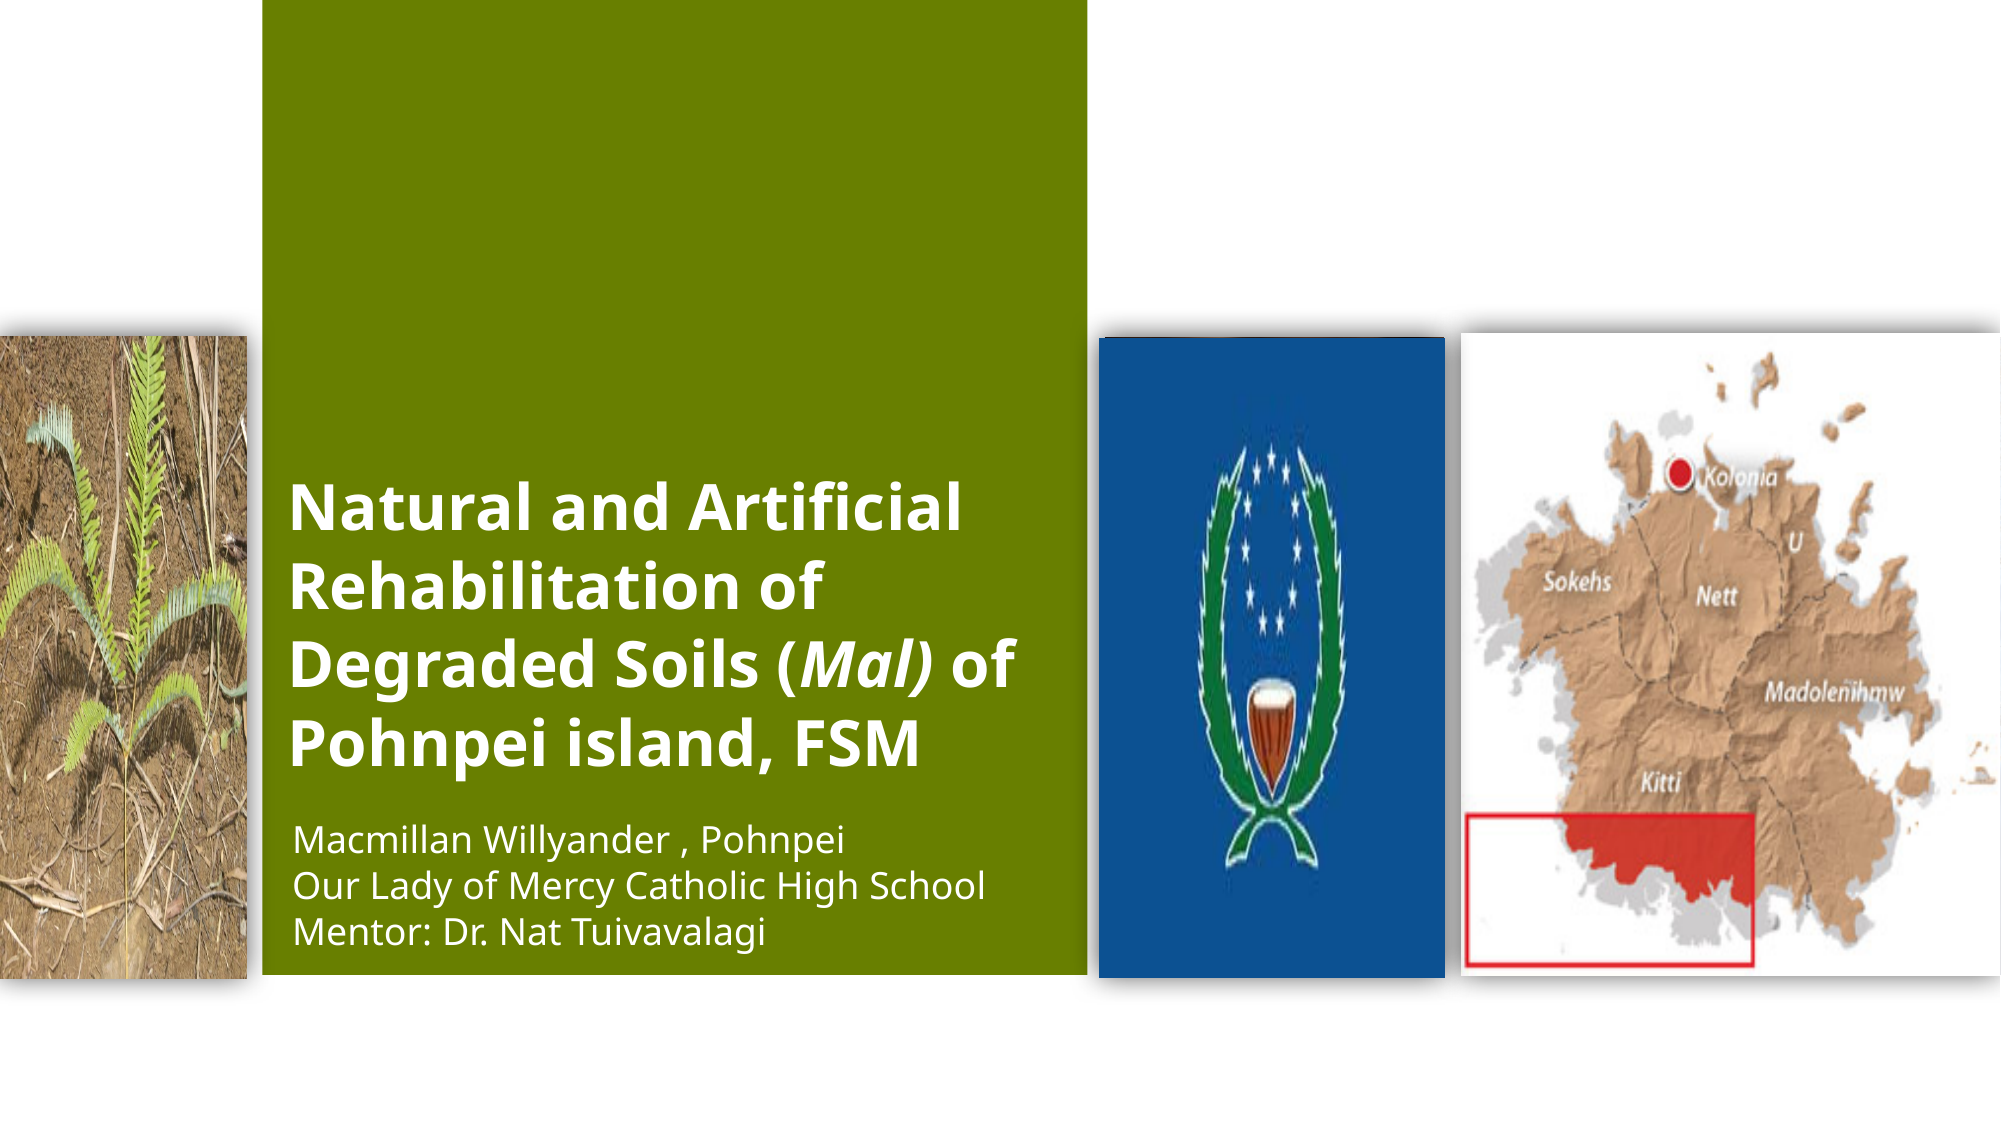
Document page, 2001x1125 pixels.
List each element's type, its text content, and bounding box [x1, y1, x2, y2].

picture [0, 336, 247, 979]
text_box [112, 149, 1388, 392]
picture [1099, 337, 1445, 978]
picture [1461, 333, 2001, 976]
title Natural and Artificial Rehabilitation of Degraded Soils (Mal) of Pohnpei island, FSM [272, 397, 1068, 790]
subtitle Macmillan Willyander , Pohnpei Our Lady of Mercy Catholic High School Mentor: Dr. Nat Tuivavalagi [277, 809, 1073, 1055]
